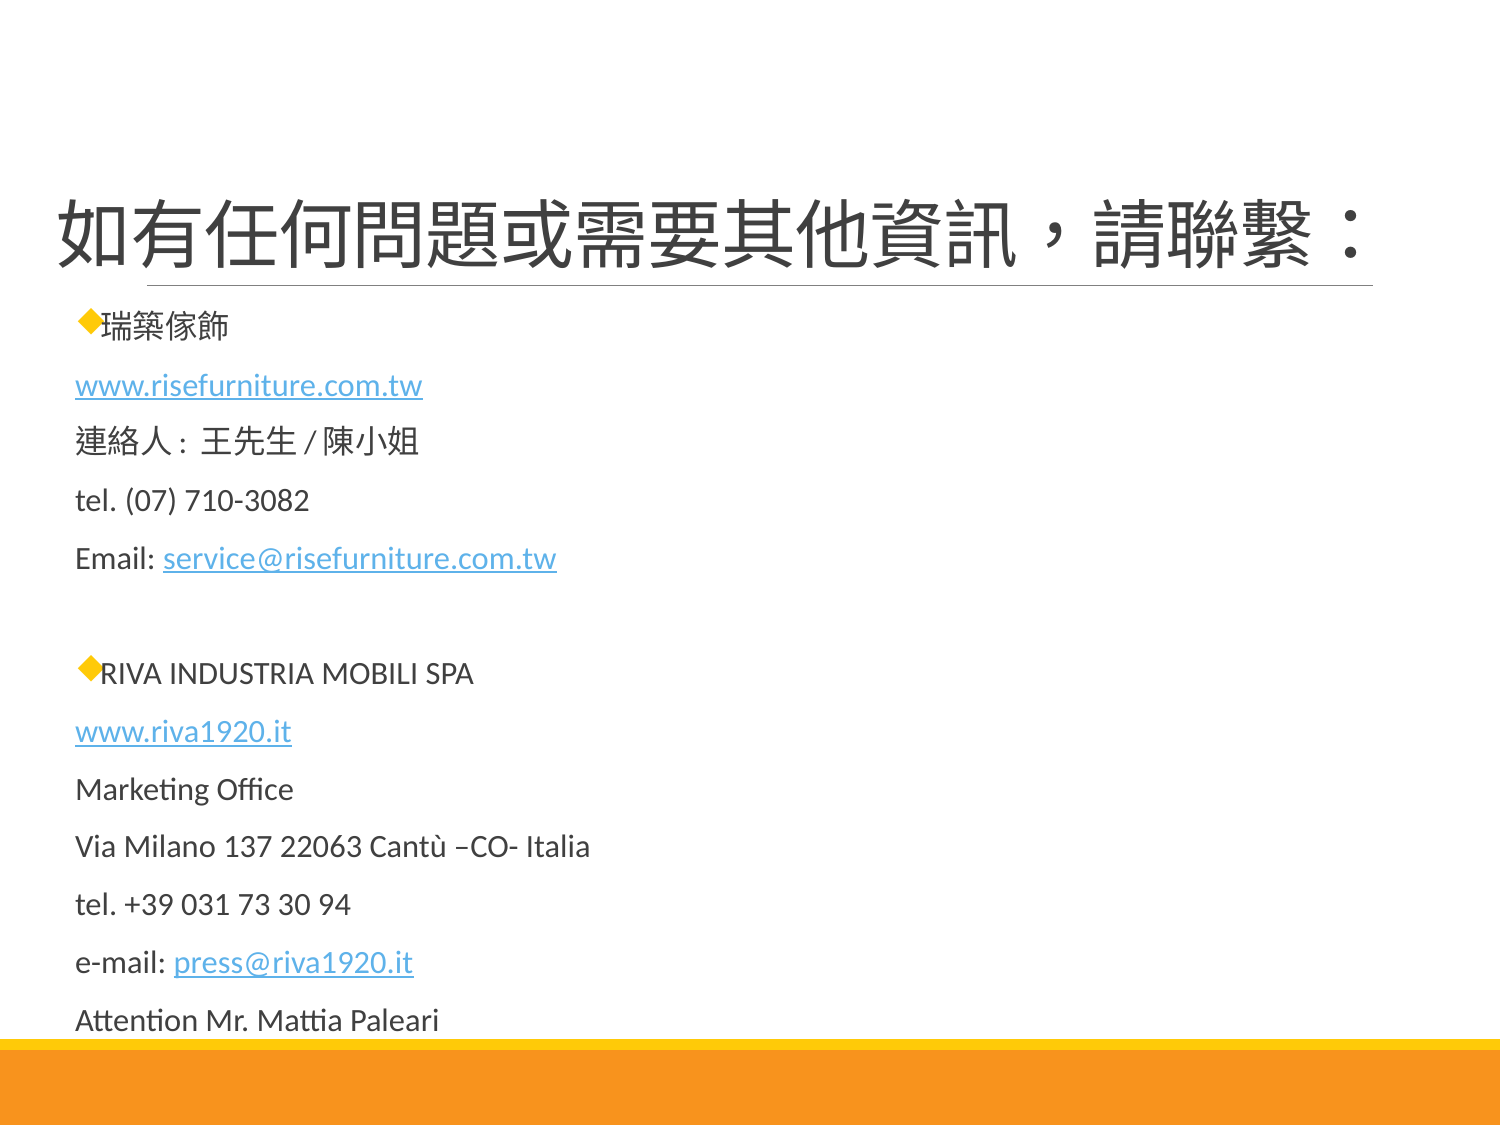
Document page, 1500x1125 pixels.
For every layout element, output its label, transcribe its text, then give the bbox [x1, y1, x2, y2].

title 如有任何問題或需要其他資訊，請聯繫： [41, 47, 1373, 285]
list 瑞築傢飾 www.risefurniture.com.tw 連絡人: 王先生/陳小姐 tel. (07) 710-3082 Email: service@risefurniture.com.tw RIVA INDUSTRIA MOBILI SPA www.riva1920.it Marketing Office Via Milano 137 22063 Cantù –CO- Italia tel. +39 031 73 30 94 e-mail: press@riva1920.it Attention Mr. Mattia Paleari [75, 302, 1425, 1047]
